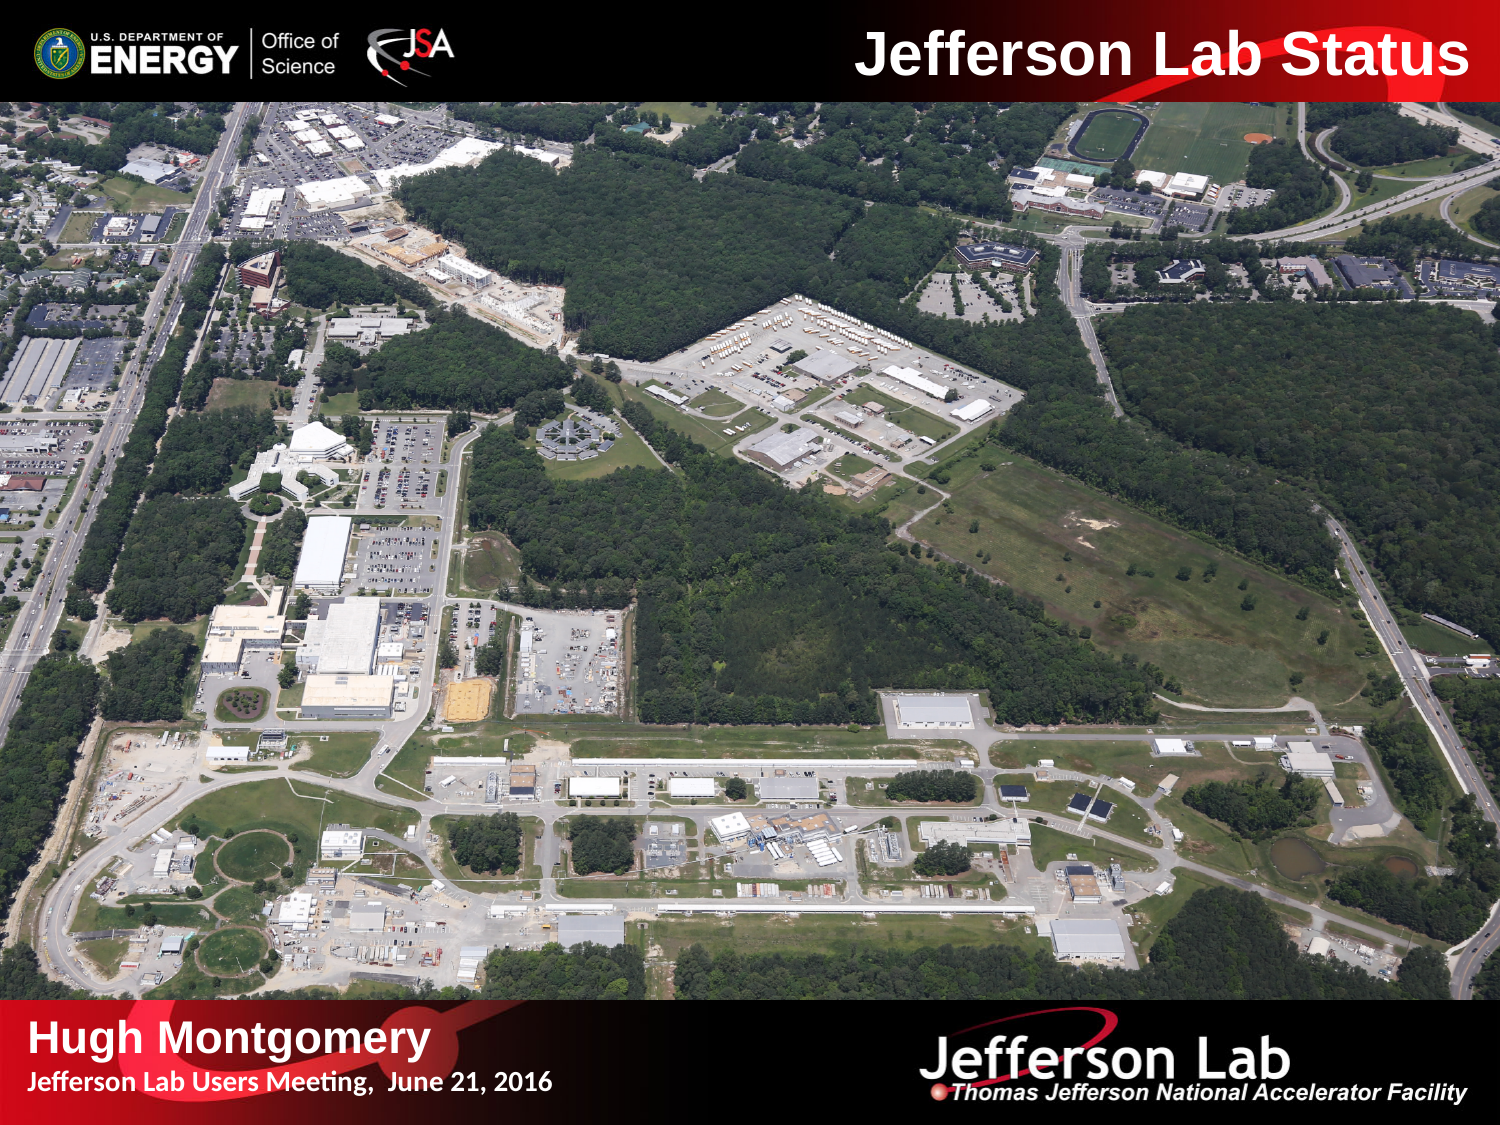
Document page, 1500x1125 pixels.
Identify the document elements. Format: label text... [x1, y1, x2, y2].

text_box Hugh Montgomery Jefferson Lab Users Meeting, June 21, 2016 [12, 1007, 1325, 1125]
picture [0, 0, 1500, 1125]
text_box Jefferson Lab Status [174, 0, 1488, 102]
